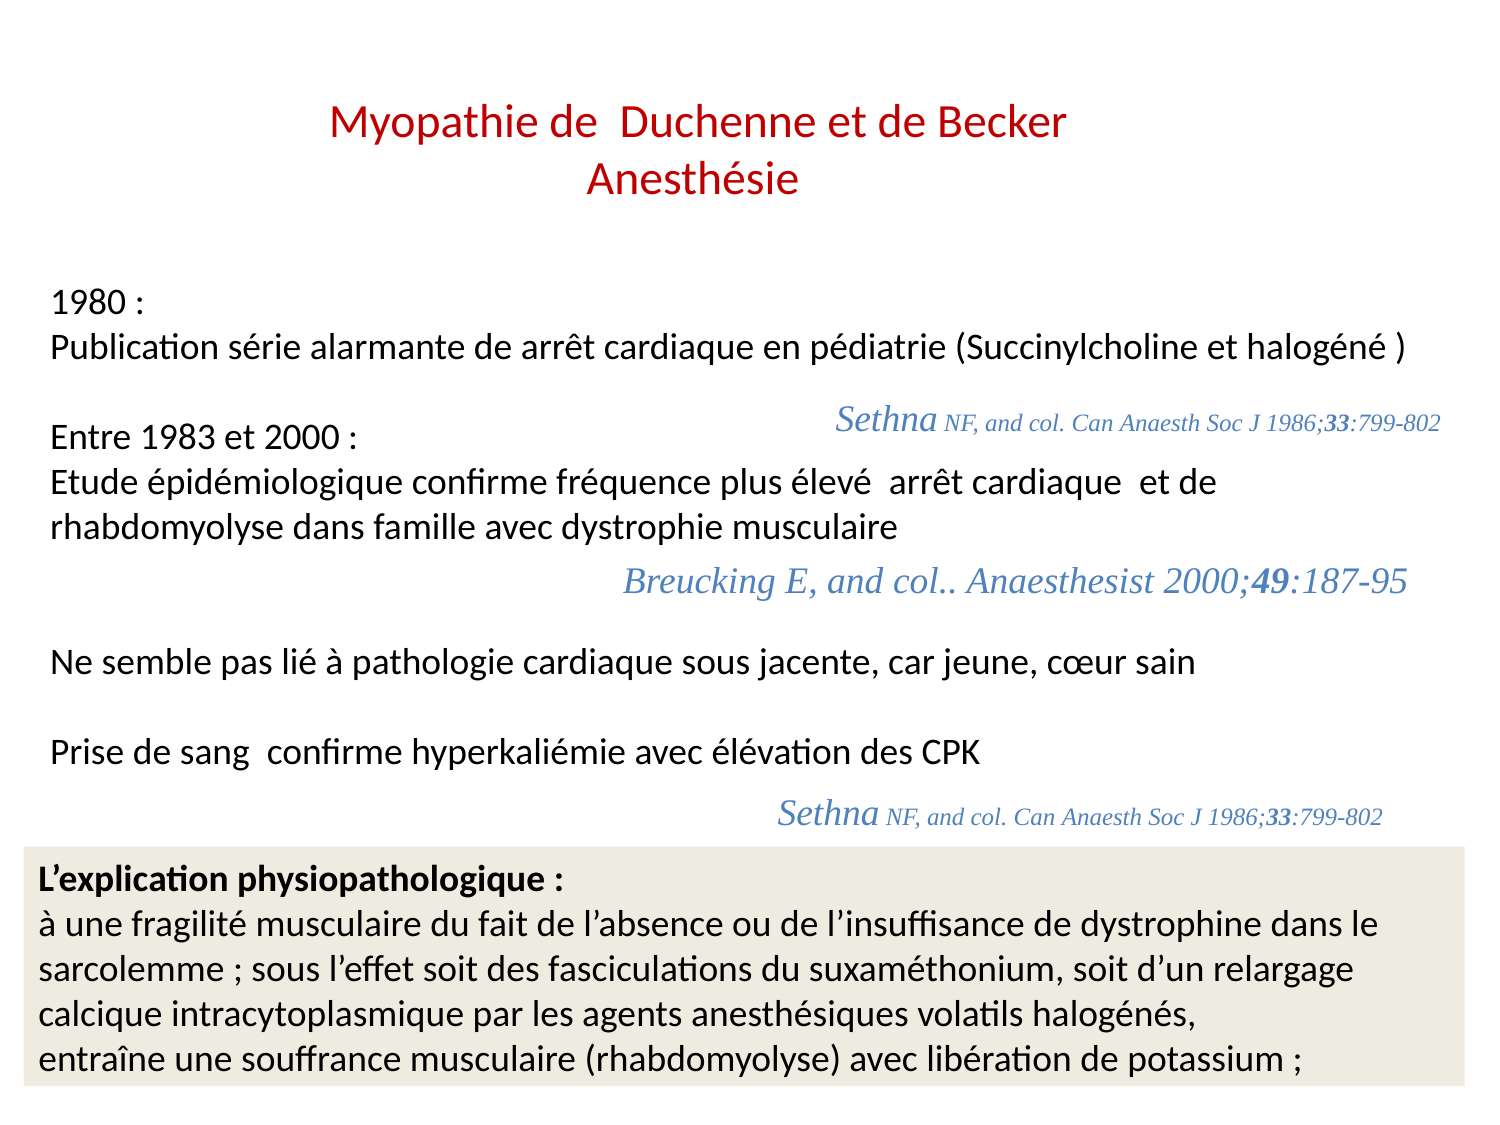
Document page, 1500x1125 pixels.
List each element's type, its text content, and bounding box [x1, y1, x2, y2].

title Myopathie de Duchenne et de Becker Anesthésie [23, 81, 1374, 270]
text_box 1980 : Publication série alarmante de arrêt cardiaque en pédiatrie (Succinylcholine et halogéné ) Entre 1983 et 2000 : Etude épidémiologique confirme fréquence plus élevé arrêt cardiaque et de rhabdomyolyse dans famille avec dystrophie musculaire Ne semble pas lié à pathologie cardiaque sous jacente, car jeune, cœur sain Prise de sang confirme hyperkaliémie avec élévation des CPK [35, 269, 1465, 825]
text_box Breucking E, and col.. Anaesthesist 2000;49:187-95 [608, 548, 1500, 609]
text_box L’explication physiopathologique : à une fragilité musculaire du fait de l’absence ou de l’insuffisance de dystrophine dans le sarcolemme ; sous l’effet soit des fasciculations du suxaméthonium, soit d’un relargage calcique intracytoplasmique par les agents anesthésiques volatils halogénés, entraîne une souffrance musculaire (rhabdomyolyse) avec libération de potassium ; [23, 846, 1465, 1087]
text_box Sethna NF, and col. Can Anaesth Soc J 1986;33:799-802 [820, 386, 1500, 447]
text_box Sethna NF, and col. Can Anaesth Soc J 1986;33:799-802 [762, 780, 1500, 840]
